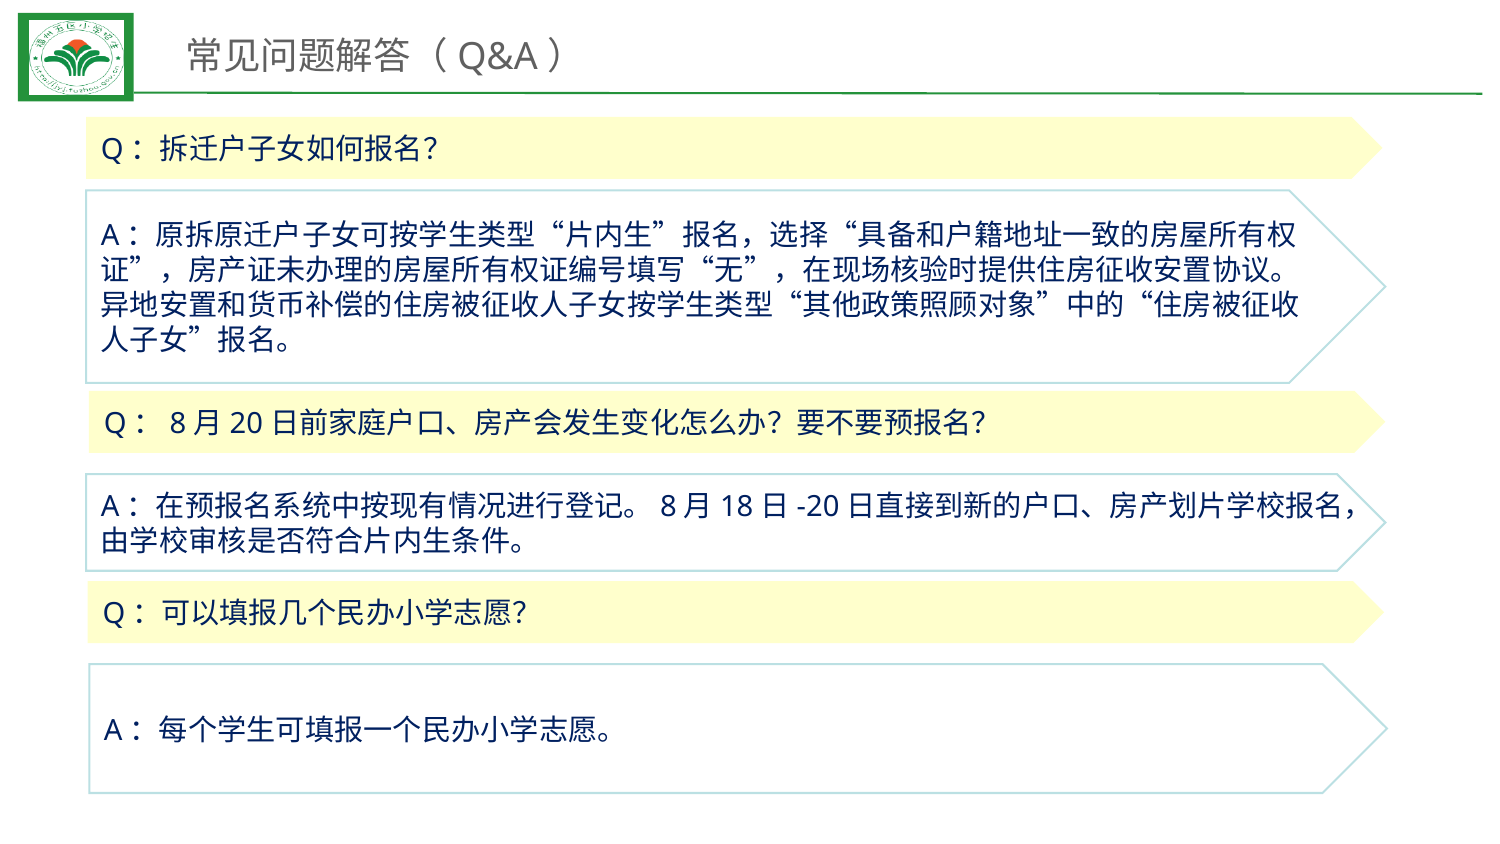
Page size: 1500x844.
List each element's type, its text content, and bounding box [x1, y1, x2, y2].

text_box Q：拆迁户子女如何报名？ [85, 115, 1385, 180]
text_box A：在预报名系统中按现有情况进行登记。8月18日-20日直接到新的户口、房产划片学校报名，由学校审核是否符合片内生条件。 [85, 473, 1387, 572]
text_box A：每个学生可填报一个民办小学志愿。 [88, 663, 1389, 795]
text_box Q：可以填报几个民办小学志愿？ [86, 580, 1386, 645]
text_box Q：8月20日前家庭户口、房产会发生变化怎么办？要不要预报名？ [87, 389, 1387, 454]
picture [29, 20, 124, 95]
text_box A：原拆原迁户子女可按学生类型“片内生”报名，选择“具备和户籍地址一致的房屋所有权证”，房产证未办理的房屋所有权证编号填写“无”，在现场核验时提供住房征收安置协议。异地安置和货币补偿的住房被征收人子女按学生类型“其他政策照顾对象”中的“住房被征收人子女”报名。 [85, 189, 1387, 384]
title 常见问题解答（Q&A） [170, 20, 1446, 85]
